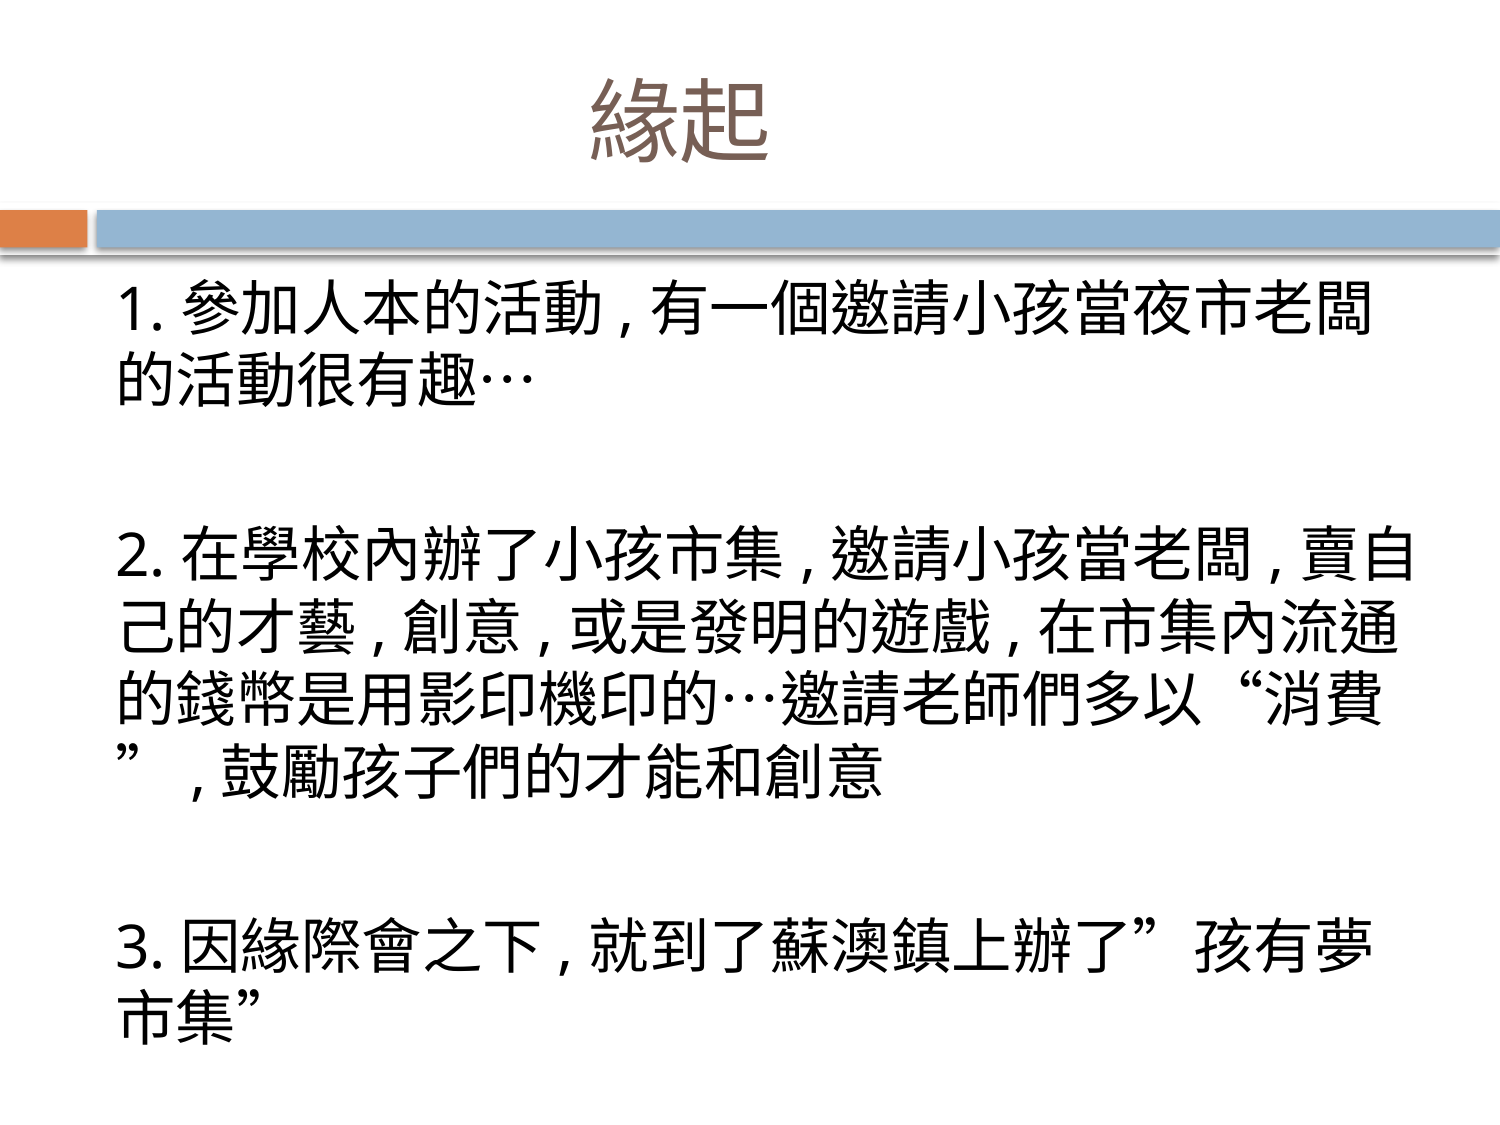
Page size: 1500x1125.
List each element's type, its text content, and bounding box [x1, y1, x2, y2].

list 1.參加人本的活動,有一個邀請小孩當夜市老闆的活動很有趣… 2.在學校內辦了小孩市集,邀請小孩當老闆,賣自己的才藝,創意,或是發明的遊戲,在市集內流通的錢幣是用影印機印的…邀請老師們多以“消費”,鼓勵孩子們的才能和創意 3.因緣際會之下,就到了蘇澳鎮上辦了”孩有夢市集” [100, 262, 1438, 1000]
title 緣起 [100, 37, 1438, 200]
